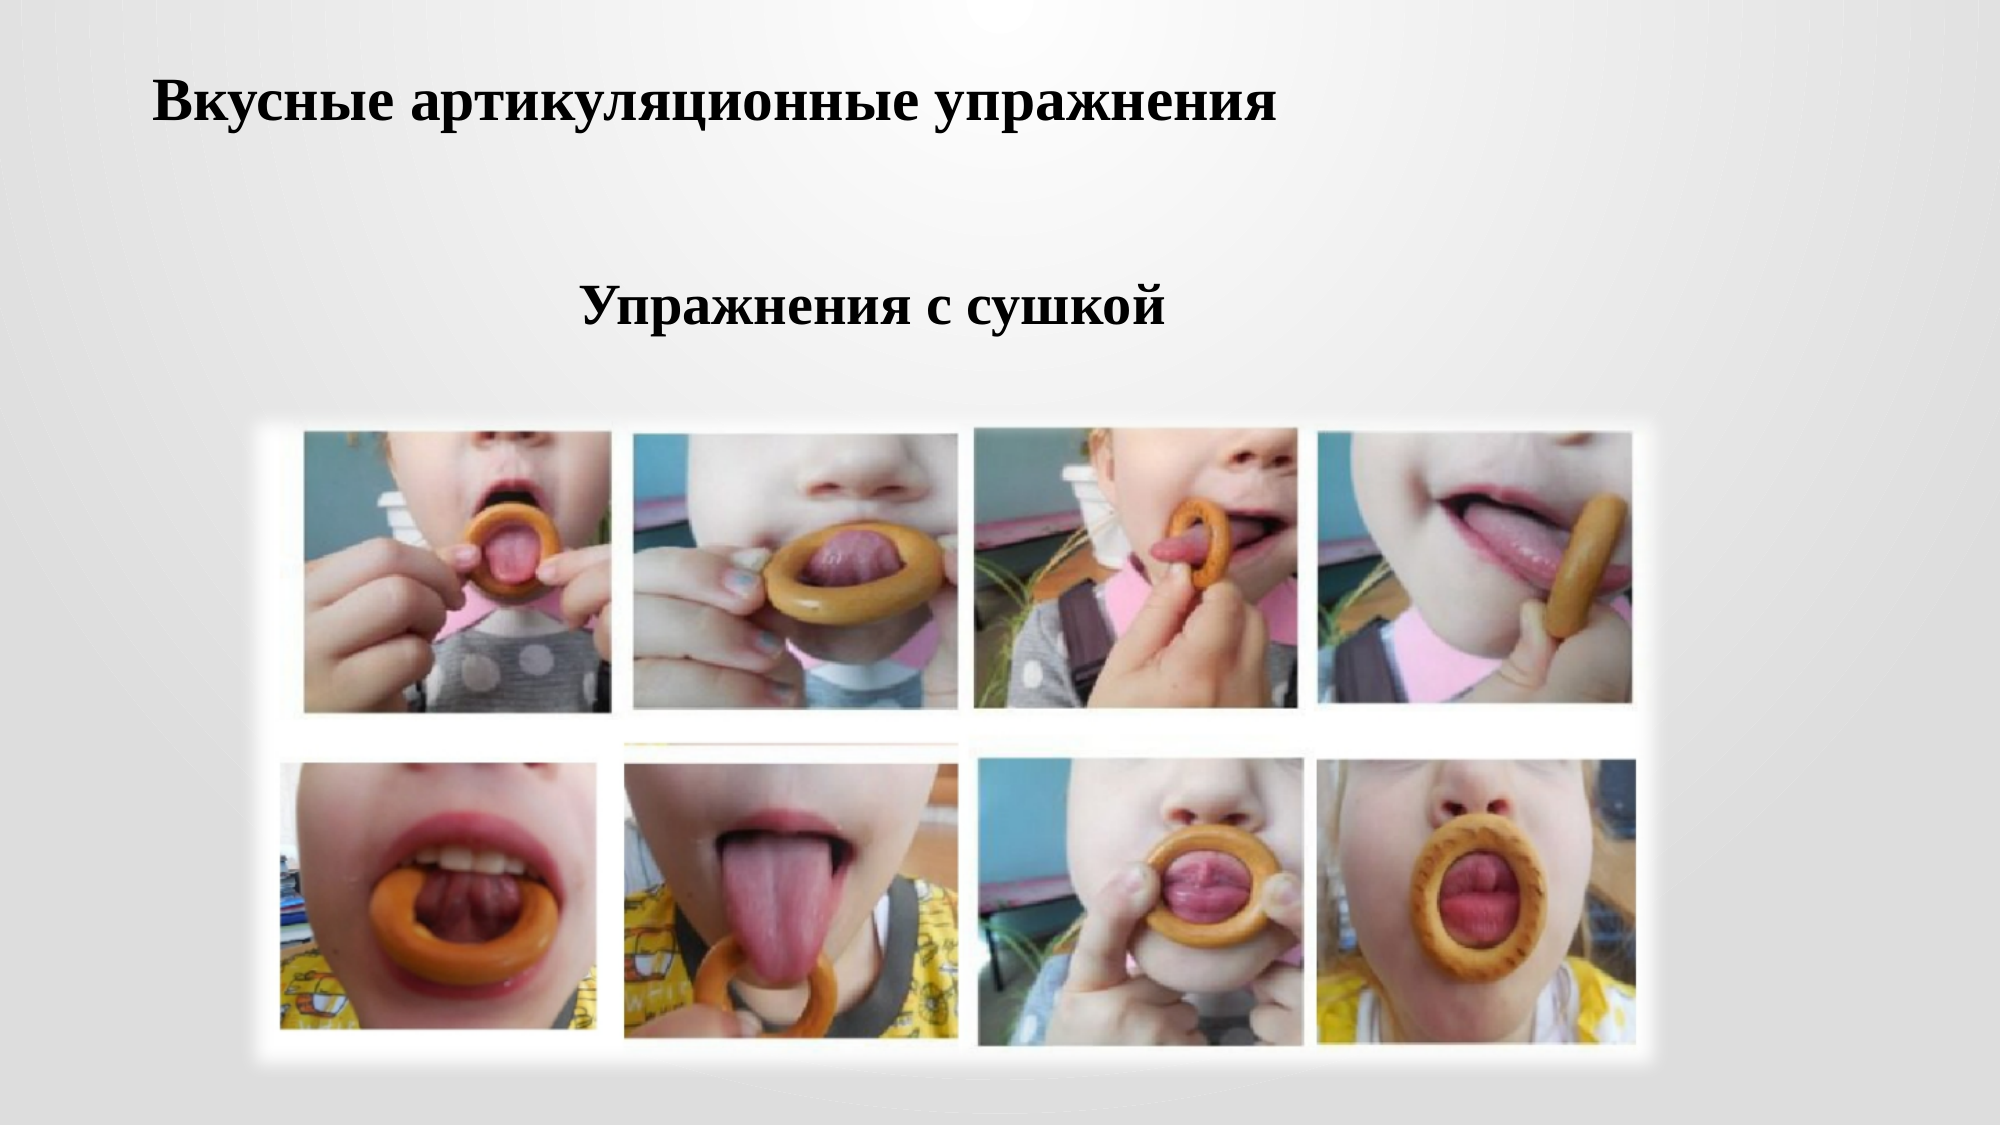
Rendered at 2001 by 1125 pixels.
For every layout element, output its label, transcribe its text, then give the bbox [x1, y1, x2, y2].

list Упражнения с сушкой [563, 266, 1224, 365]
picture [239, 407, 1669, 1077]
title Вкусные артикуляционные упражнения [137, 59, 1863, 224]
